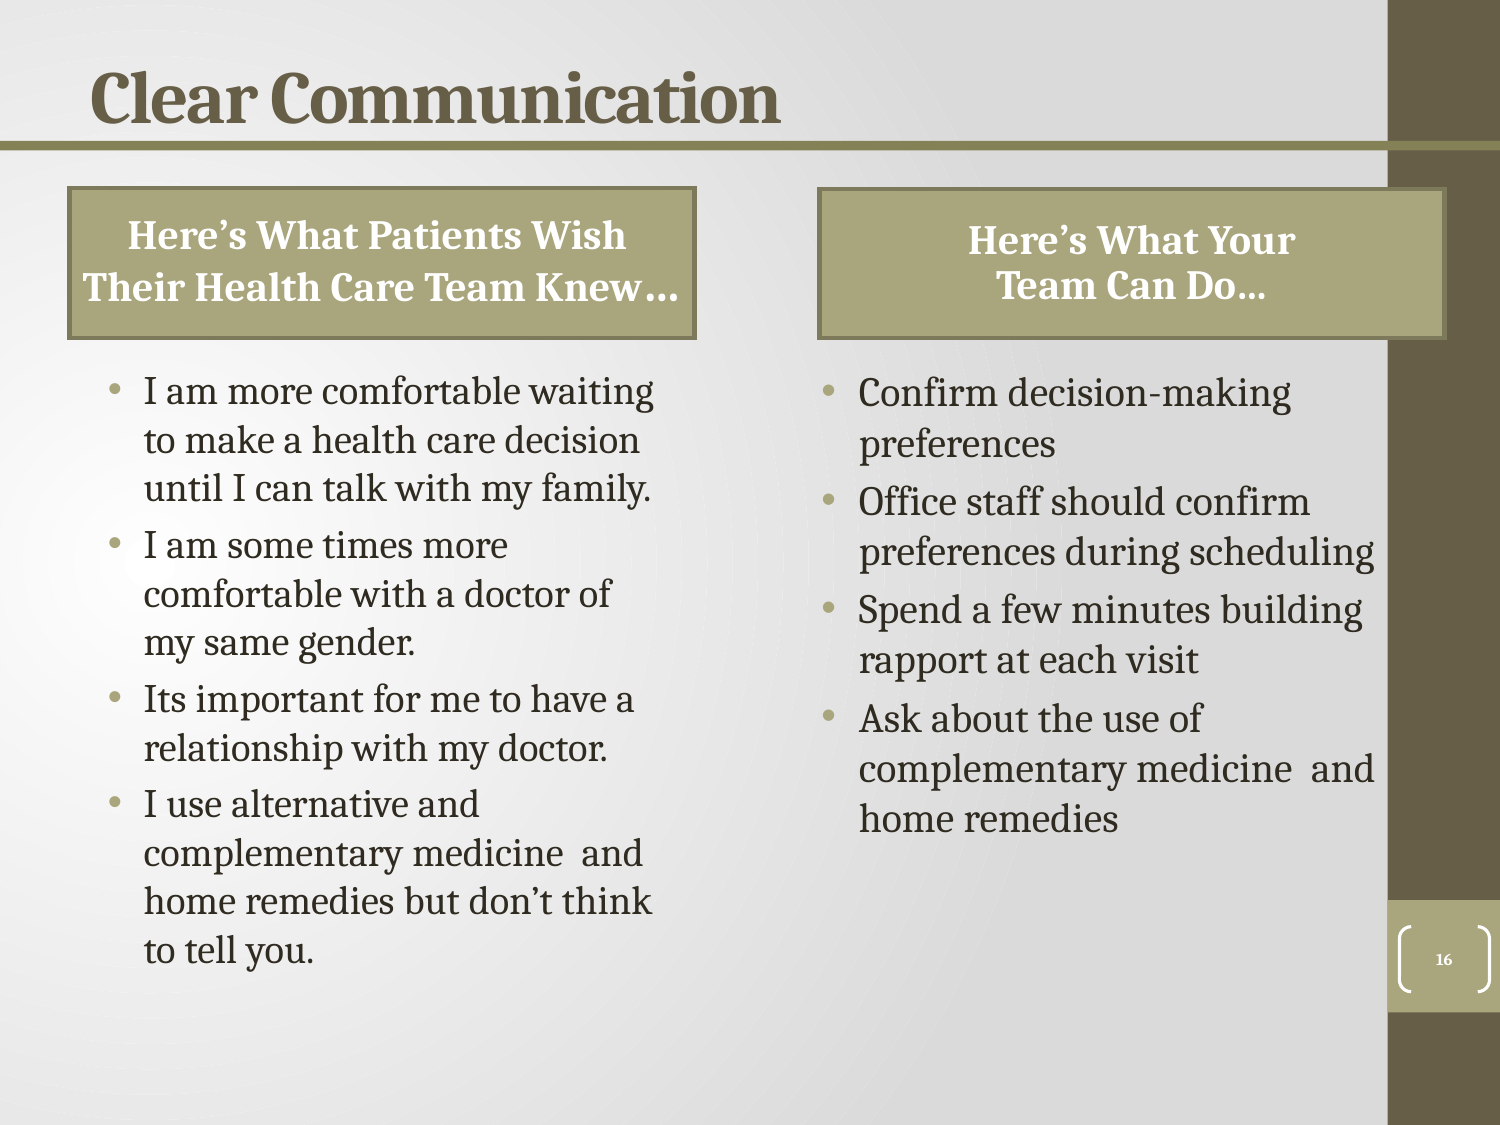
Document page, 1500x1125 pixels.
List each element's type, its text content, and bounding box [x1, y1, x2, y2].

list Confirm decision-making preferences Office staff should confirm preferences during scheduling Spend a few minutes building rapport at each visit Ask about the use of complementary medicine and home remedies [787, 357, 1395, 979]
text_box Here’s What Patients Wish Their Health Care Team Knew… [67, 186, 697, 340]
text_box Clear Communication [75, 0, 1325, 188]
list I am more comfortable waiting to make a health care decision until I can talk with my family. I am some times more comfortable with a doctor of my same gender. Its important for me to have a relationship with my doctor. I use alternative and complementary medicine and home remedies but don’t think to tell you. [75, 356, 675, 1005]
slide_number 16 [1397, 925, 1492, 994]
text_box Here’s What Your Team Can Do… [817, 187, 1447, 340]
